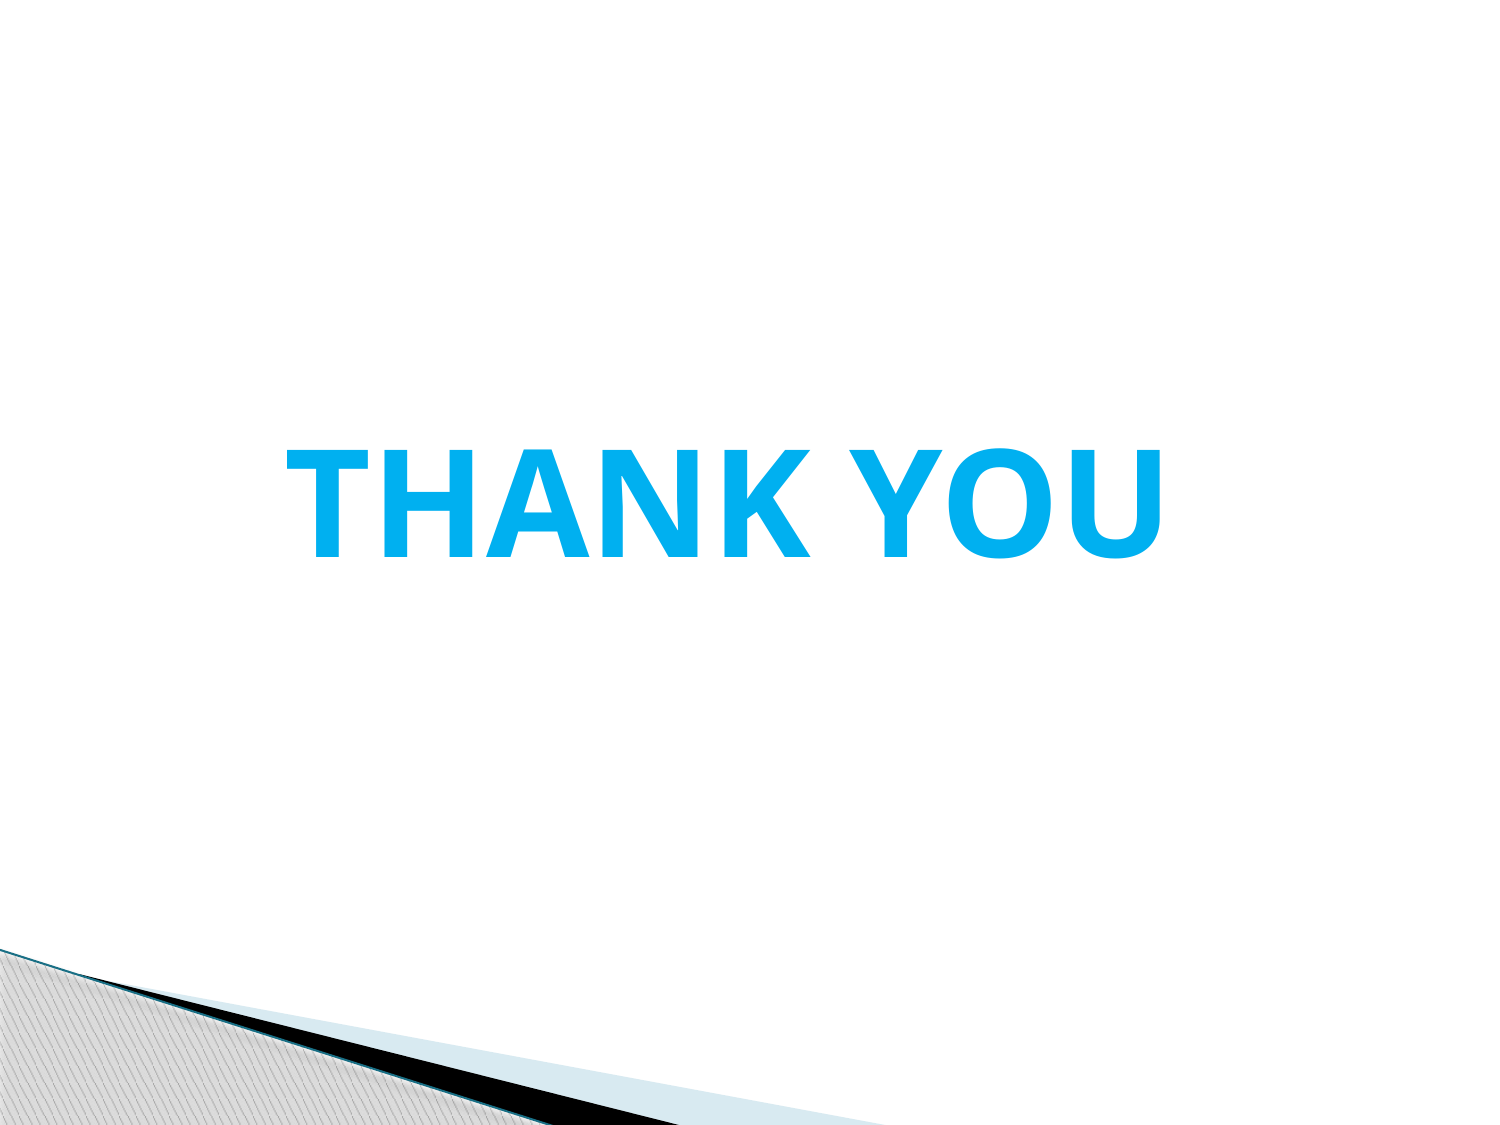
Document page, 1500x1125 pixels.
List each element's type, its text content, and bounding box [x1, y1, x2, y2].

text_box THANK YOU [249, 399, 1209, 595]
